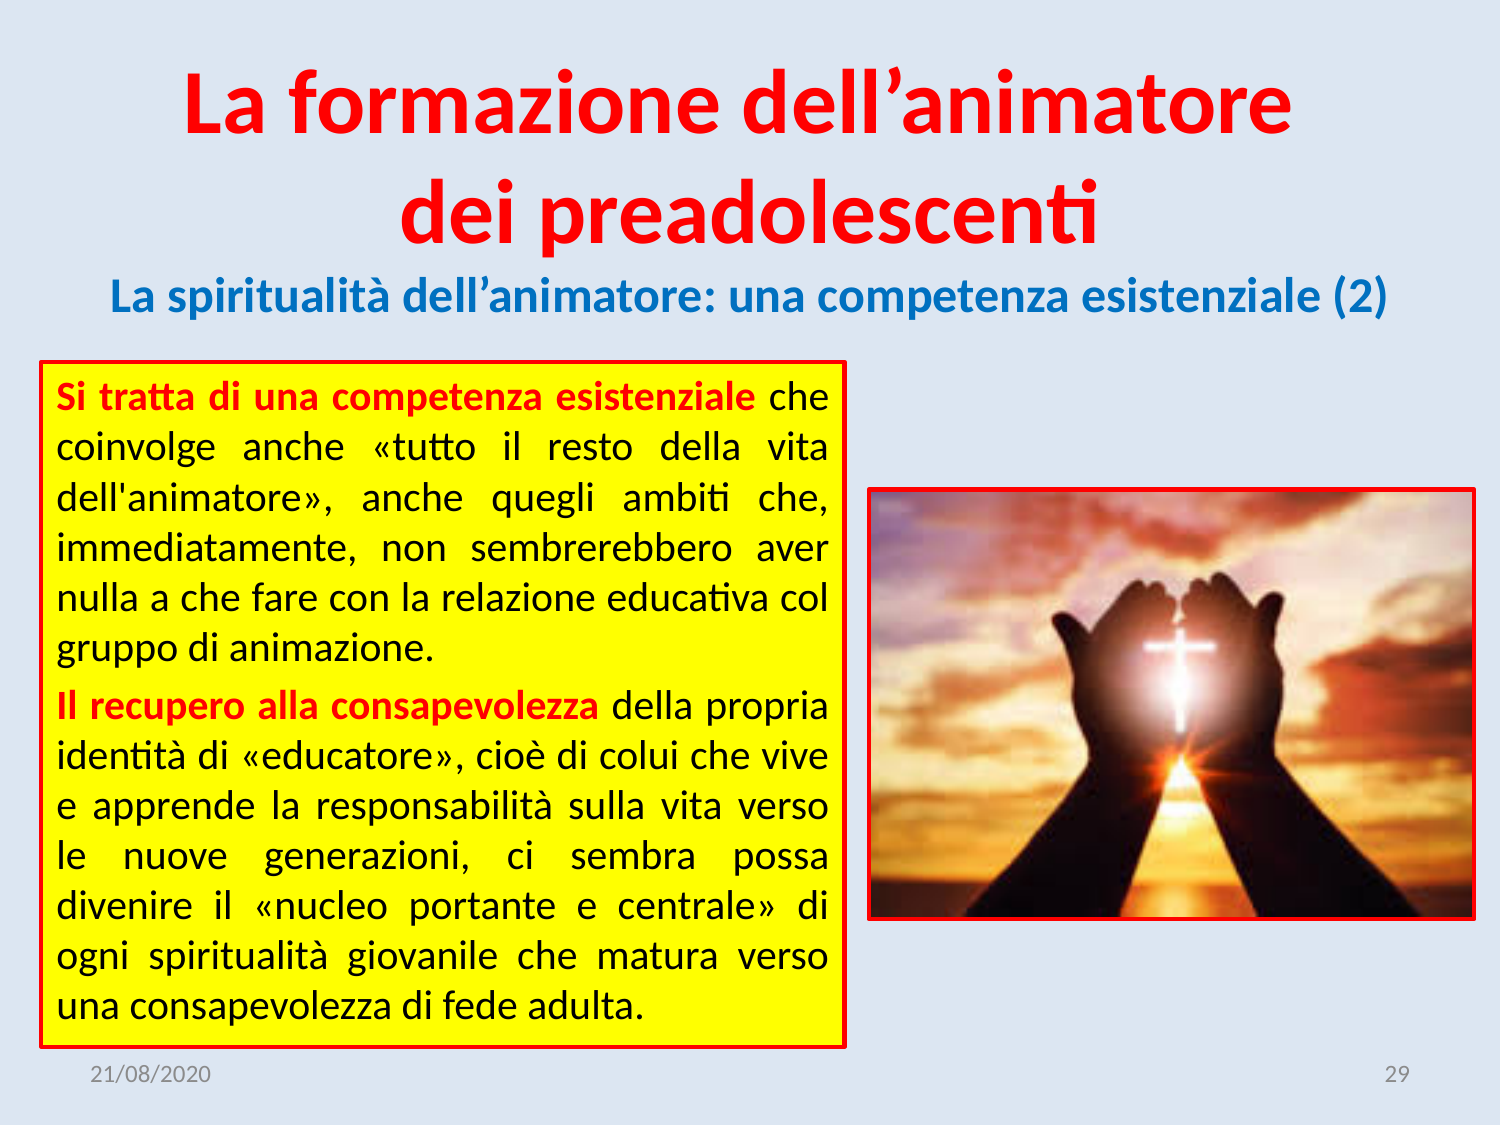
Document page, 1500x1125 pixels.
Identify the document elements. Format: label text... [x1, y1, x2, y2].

title La formazione dell’animatore dei preadolescenti [41, 30, 1459, 255]
picture [870, 491, 1473, 918]
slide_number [75, 1042, 425, 1103]
text_box La spiritualità dell’animatore: una competenza esistenziale (2) [0, 255, 1500, 330]
slide_number 29 [1074, 1042, 1425, 1103]
subtitle Si tratta di una competenza esistenziale che coinvolge anche «tutto il resto della vita dell'animatore», anche quegli ambiti che, immediatamente, non sembrerebbero aver nulla a che fare con la relazione educativa col gruppo di animazione. Il recupero alla consapevolezza della propria identità di «educatore», cioè di colui che vive e apprende la responsabilità sulla vita verso le nuove generazioni, ci sembra possa divenire il «nucleo portante e centrale» di ogni spiritualità giovanile che matura verso una consapevolezza di fede adulta. [41, 361, 845, 1047]
